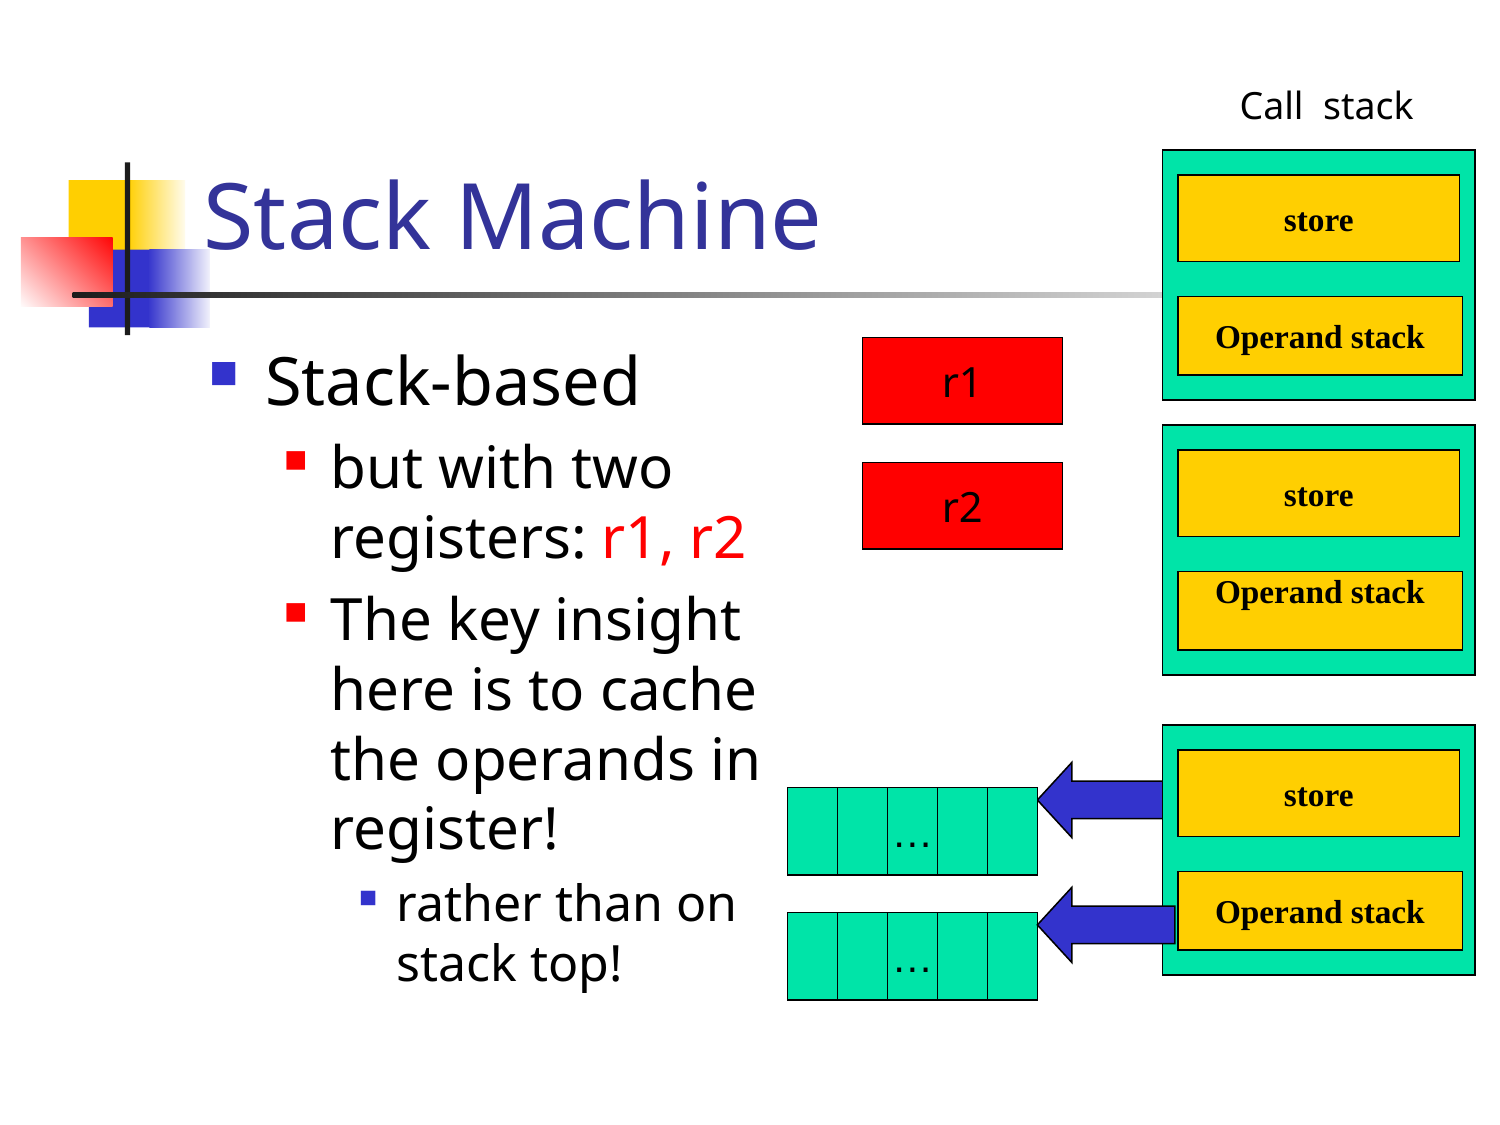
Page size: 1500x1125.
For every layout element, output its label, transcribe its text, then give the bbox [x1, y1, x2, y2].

text_box [1037, 887, 1175, 963]
text_box … [887, 787, 937, 875]
text_box [787, 787, 837, 875]
text_box [1162, 425, 1475, 675]
text_box [837, 912, 887, 1000]
text_box … [887, 912, 937, 1000]
text_box Operand stack [1177, 571, 1463, 650]
text_box store [1177, 449, 1460, 537]
text_box [937, 787, 987, 875]
text_box r2 [862, 462, 1063, 549]
text_box store [1177, 174, 1460, 262]
text_box Operand stack [1177, 296, 1463, 375]
text_box [1162, 149, 1475, 400]
list Stack-based but with two registers: r1, r2 The key insight here is to cache the operands in register! rather than on stack top! [193, 331, 825, 1006]
text_box [987, 912, 1038, 1000]
text_box [837, 787, 887, 875]
title Stack Machine [188, 35, 1468, 275]
text_box [1038, 762, 1162, 838]
text_box r1 [862, 337, 1063, 424]
text_box [937, 912, 987, 1000]
text_box Operand stack [1177, 871, 1463, 950]
text_box [1162, 725, 1475, 975]
text_box [825, 912, 837, 1000]
text_box store [1177, 749, 1460, 837]
text_box [987, 787, 1038, 875]
text_box Call stack [1224, 74, 1450, 135]
